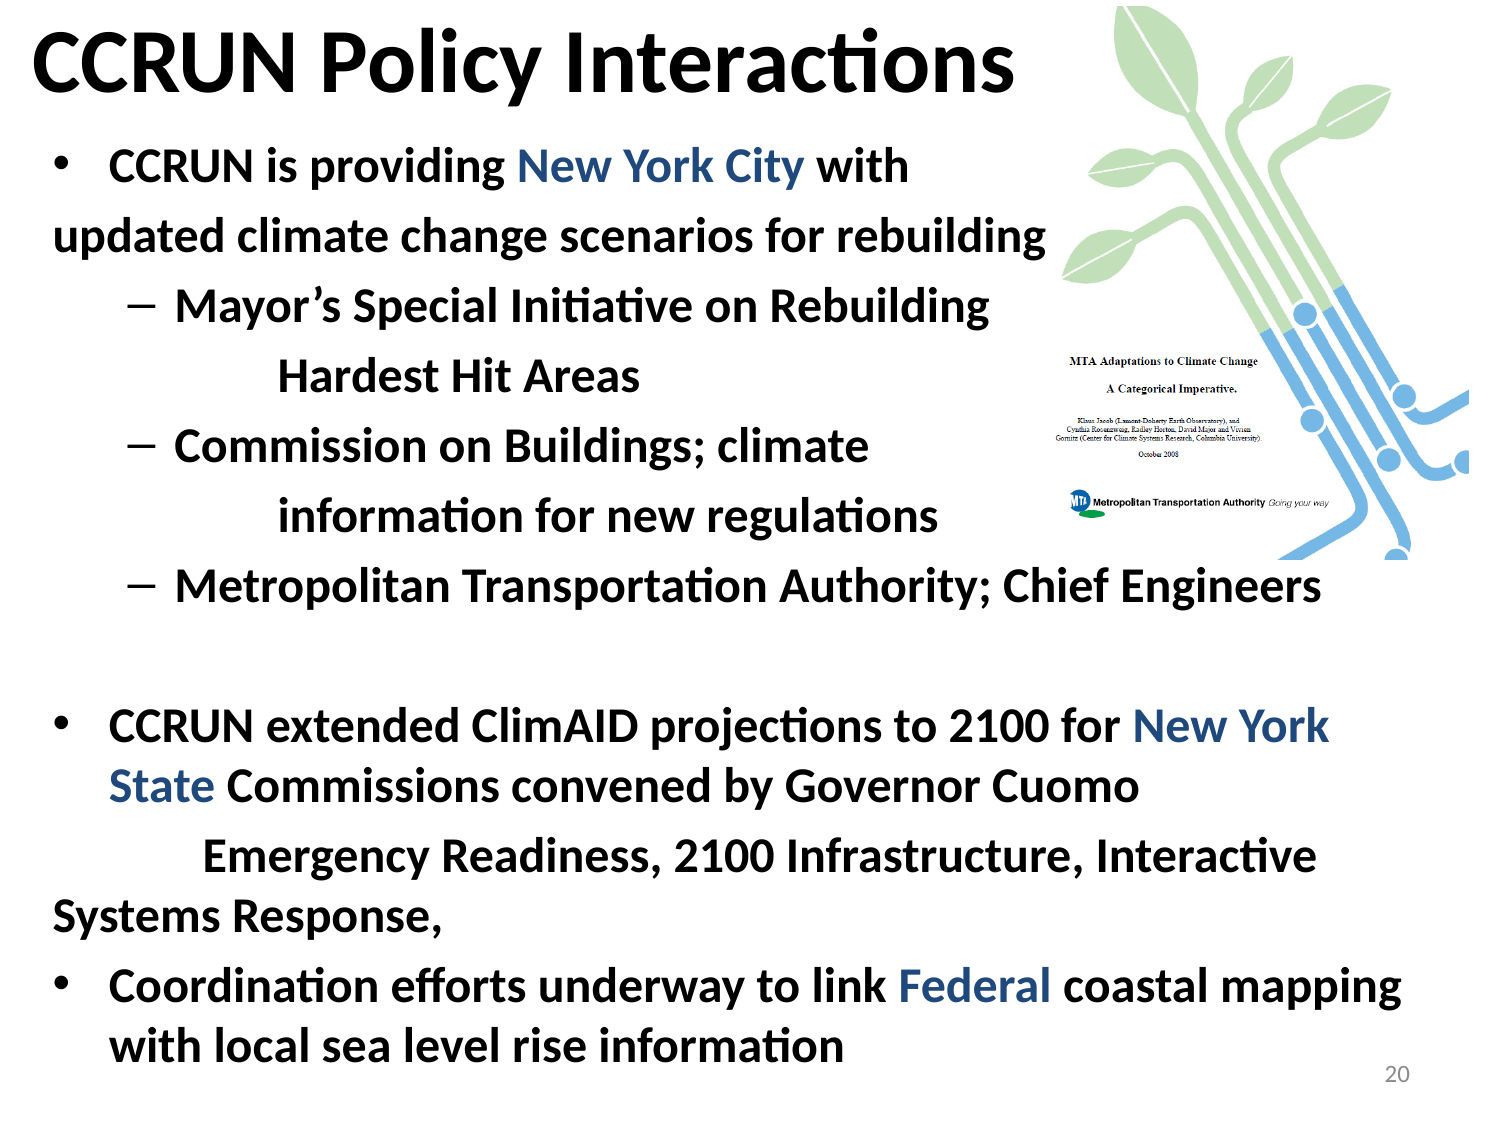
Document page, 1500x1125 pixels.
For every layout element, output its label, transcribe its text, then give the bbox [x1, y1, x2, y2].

title CCRUN Policy Interactions [0, 0, 1035, 150]
picture [1037, 0, 1473, 563]
slide_number 20 [1074, 1042, 1425, 1103]
list CCRUN is providing New York City with updated climate change scenarios for rebuilding Mayor’s Special Initiative on Rebuilding Hardest Hit Areas Commission on Buildings; climate information for new regulations Metropolitan Transportation Authority; Chief Engineers CCRUN extended ClimAID projections to 2100 for New York State Commissions convened by Governor Cuomo Emergency Readiness, 2100 Infrastructure, Interactive Systems Response, Coordination efforts underway to link Federal coastal mapping with local sea level rise information [37, 125, 1450, 868]
